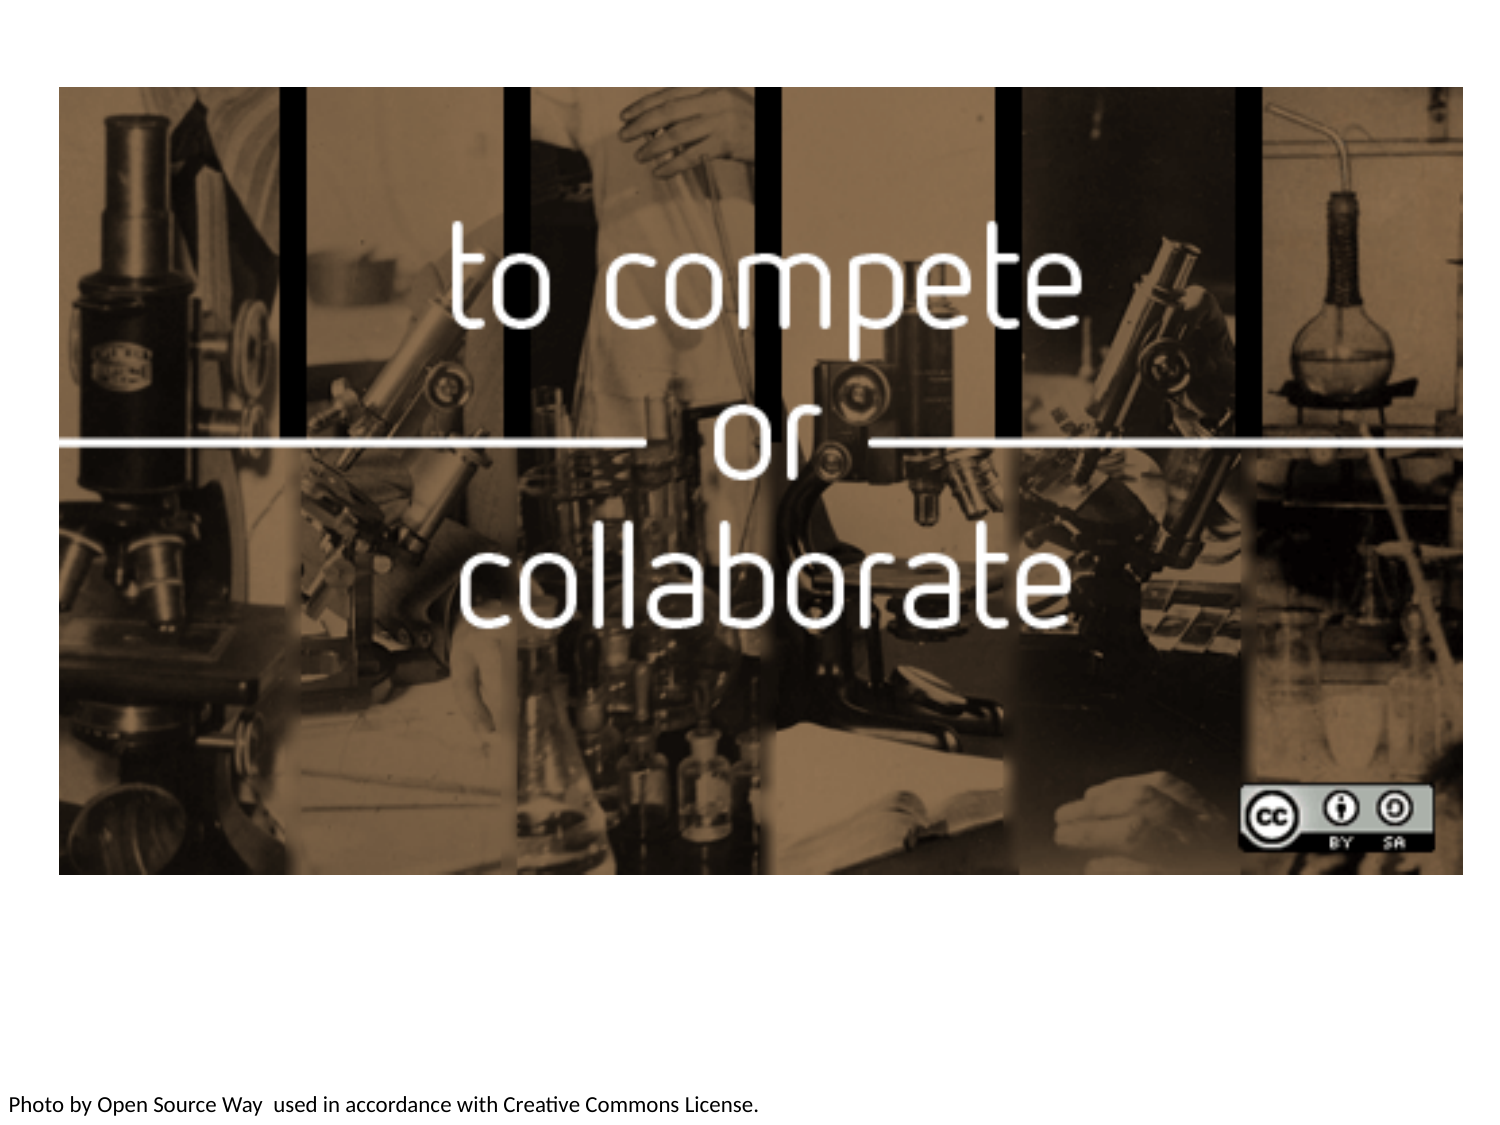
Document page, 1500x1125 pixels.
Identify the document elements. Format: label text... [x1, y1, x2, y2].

picture [59, 87, 1463, 876]
text_box Photo by Open Source Way used in accordance with Creative Commons License. [0, 1082, 776, 1125]
